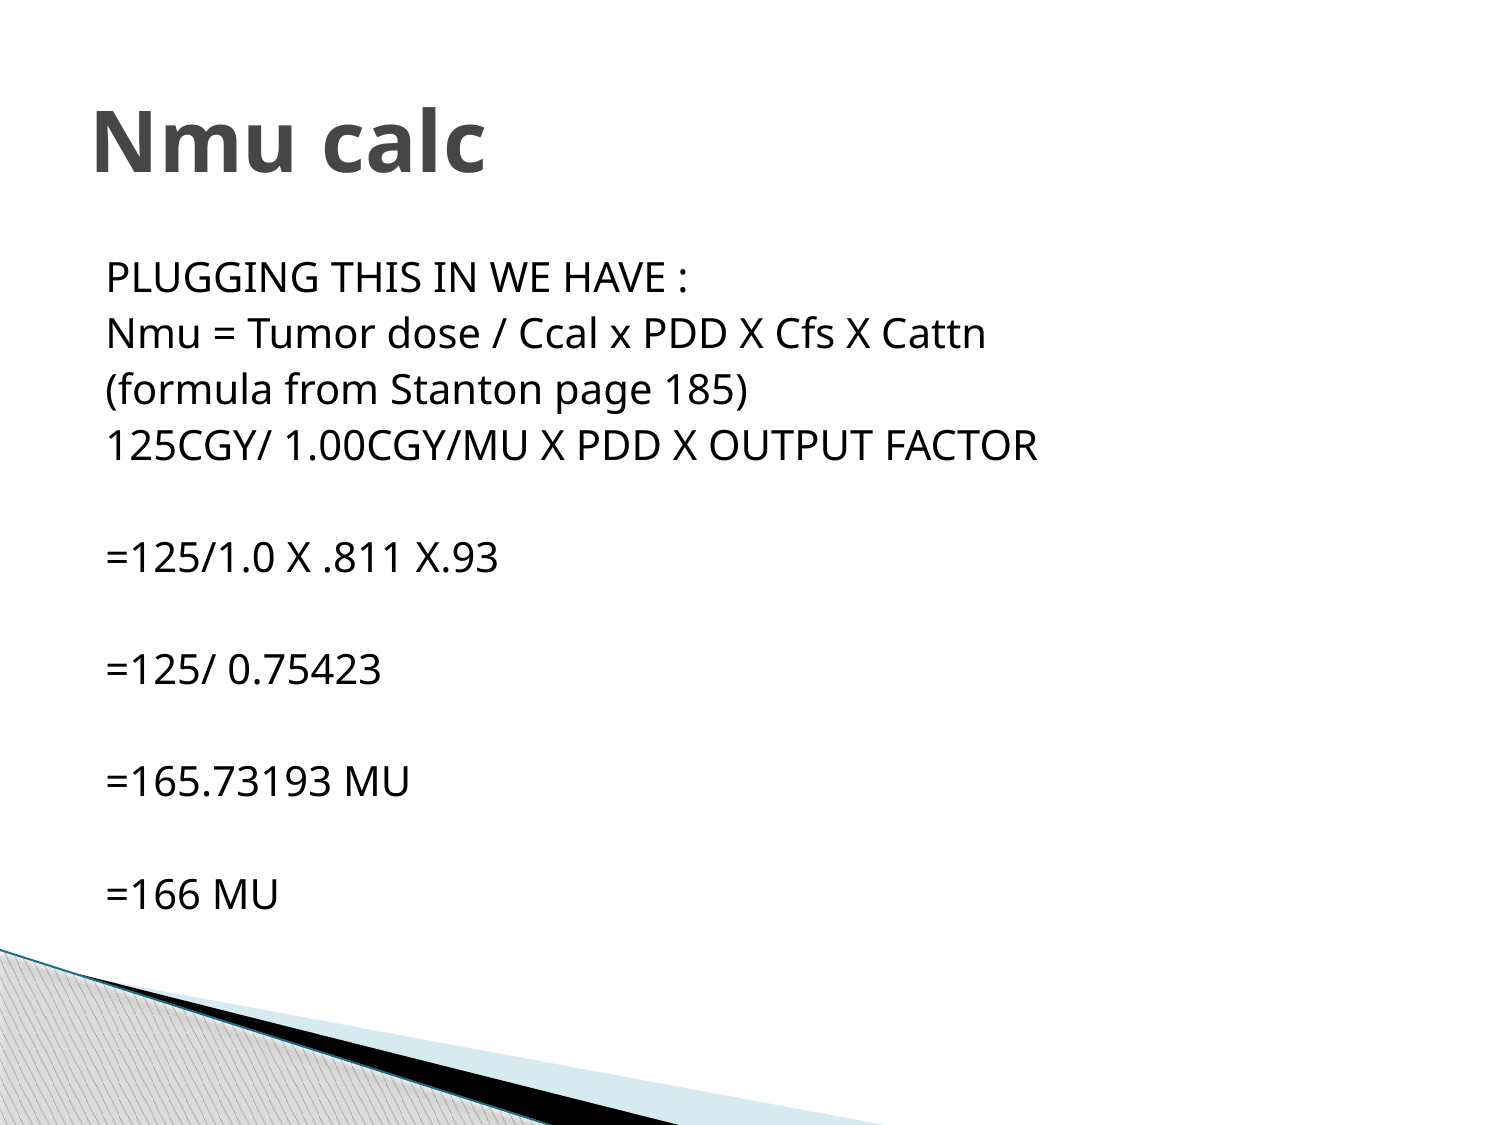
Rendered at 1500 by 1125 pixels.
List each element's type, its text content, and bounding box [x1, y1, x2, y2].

title Nmu calc [75, 45, 1425, 233]
list PLUGGING THIS IN WE HAVE : Nmu = Tumor dose / Ccal x PDD X Cfs X Cattn (formula from Stanton page 185) 125CGY/ 1.00CGY/MU X PDD X OUTPUT FACTOR =125/1.0 X .811 X.93 =125/ 0.75423 =165.73193 MU =166 MU [75, 243, 1425, 986]
